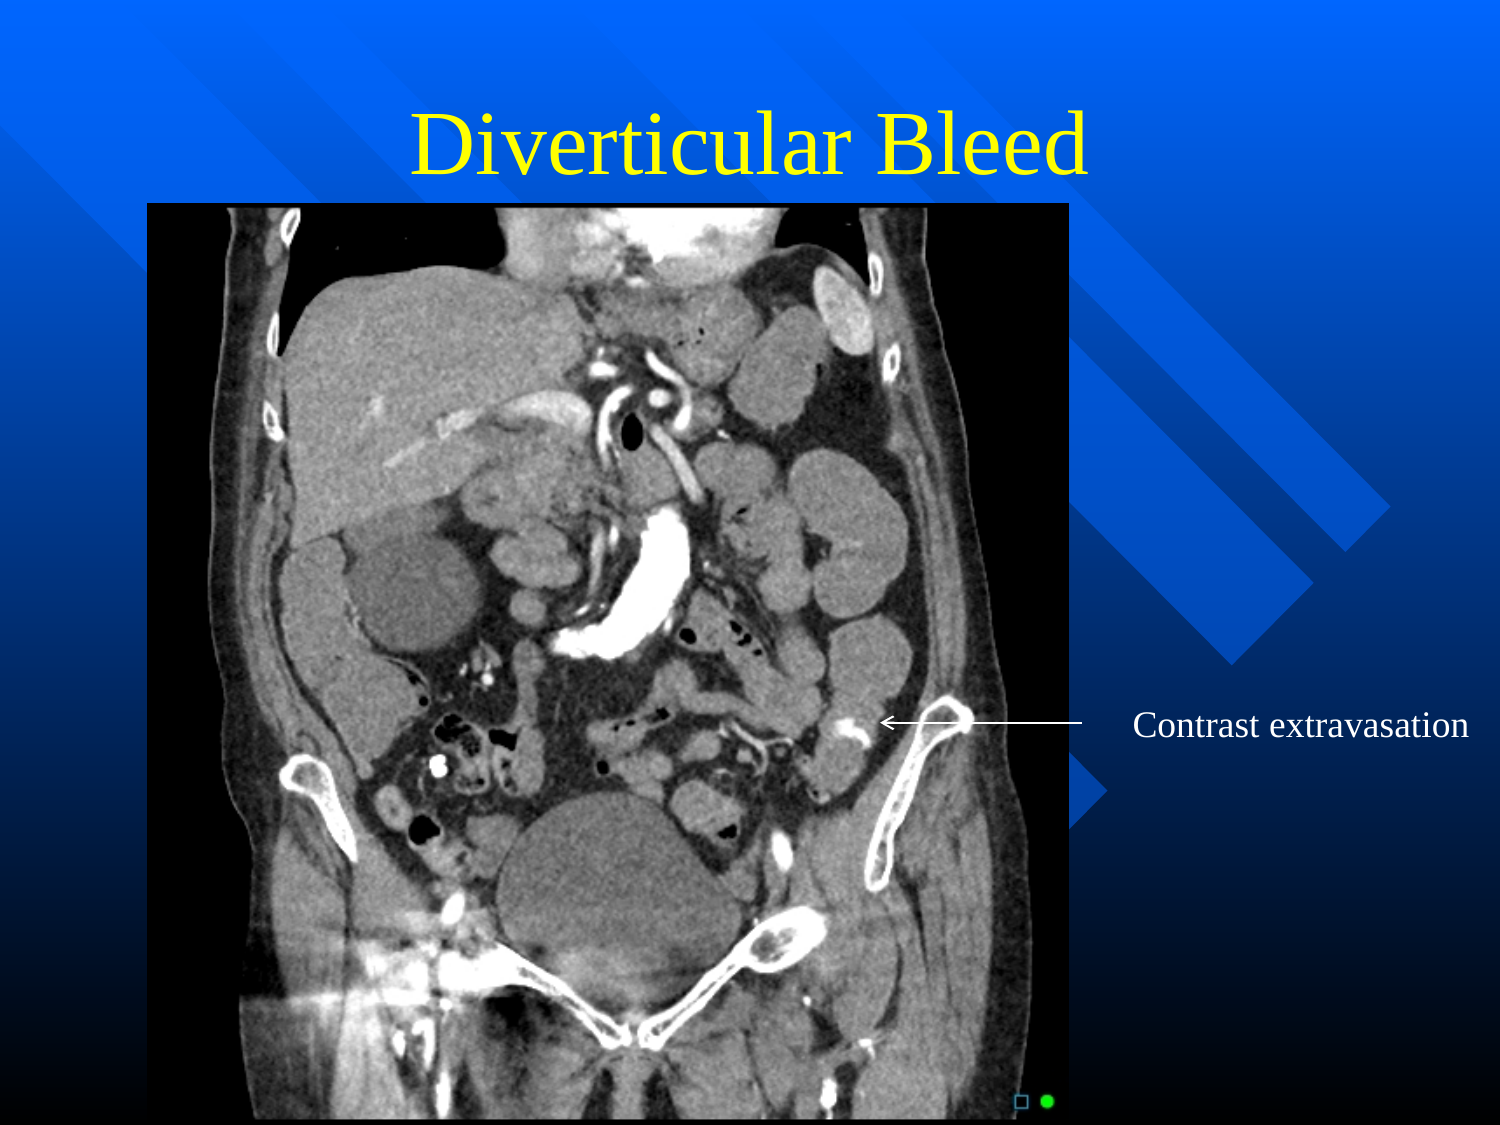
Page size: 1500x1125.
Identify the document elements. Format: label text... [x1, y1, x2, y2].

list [147, 203, 1070, 1125]
text_box Contrast extravasation [1117, 692, 1485, 753]
title Diverticular Bleed [112, 37, 1388, 238]
